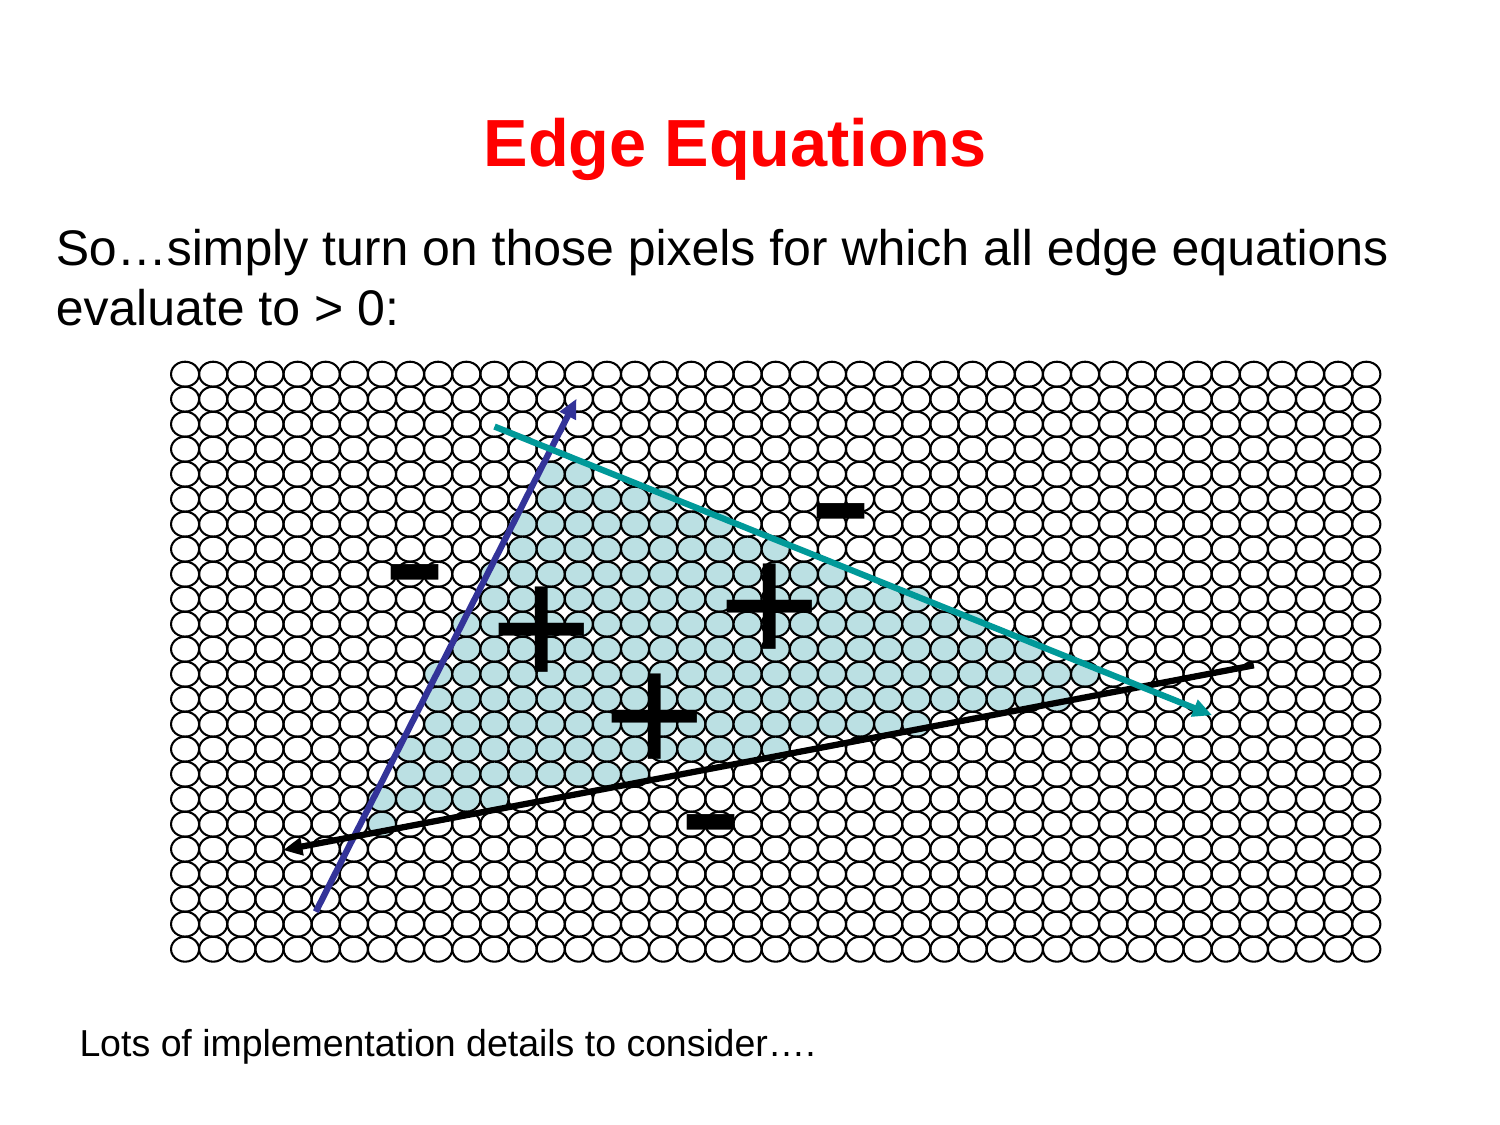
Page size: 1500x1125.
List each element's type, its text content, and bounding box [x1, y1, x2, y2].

text_box Edge Equations [53, 0, 1418, 188]
text_box So…simply turn on those pixels for which all edge equations evaluate to > 0: [41, 207, 1412, 414]
text_box Lots of implementation details to consider…. [64, 1011, 1412, 1072]
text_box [170, 361, 1381, 962]
